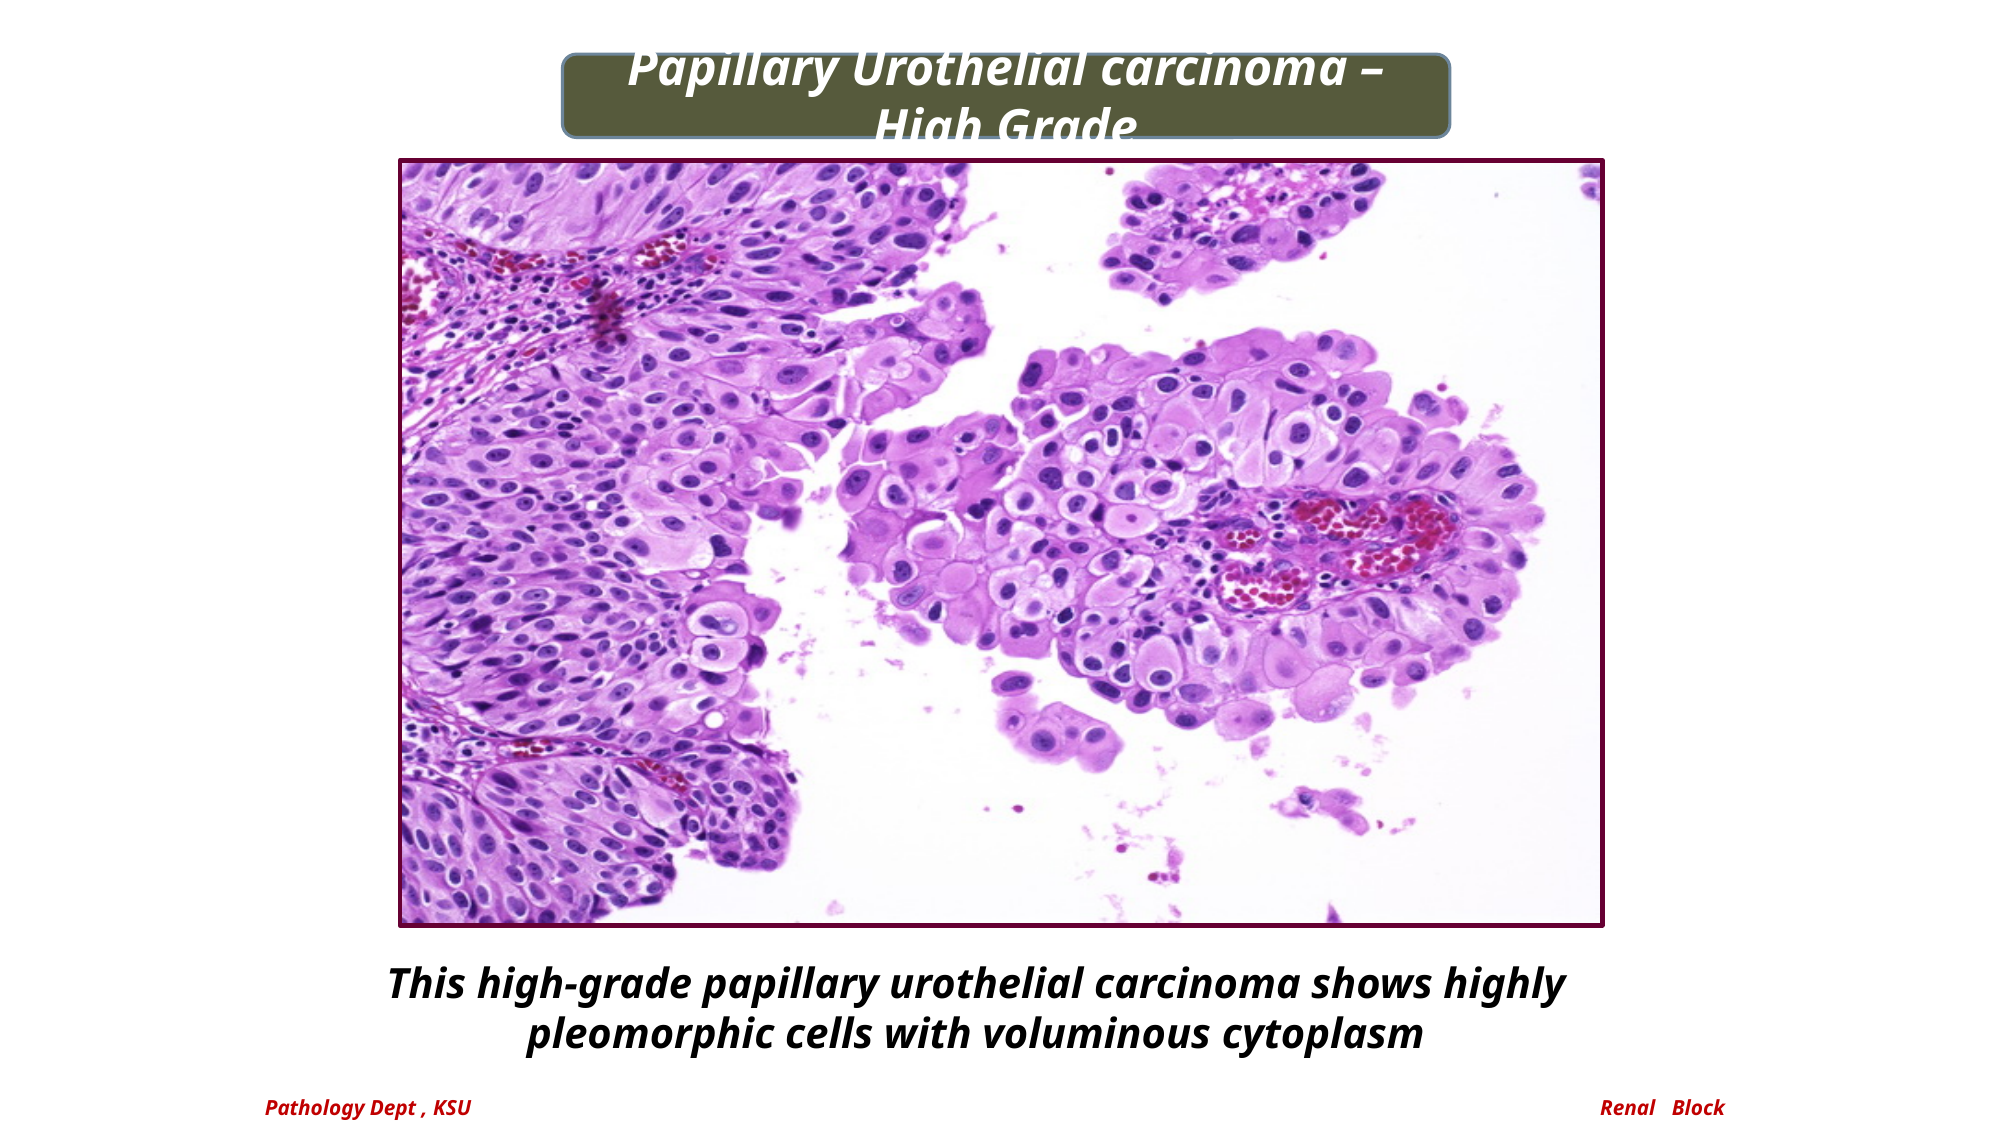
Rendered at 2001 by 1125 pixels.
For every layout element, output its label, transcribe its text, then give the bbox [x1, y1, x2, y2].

text_box Papillary Urothelial carcinoma – High Grade [560, 52, 1452, 140]
text_box Renal Block [1575, 1087, 1750, 1125]
picture [402, 162, 1601, 924]
text_box This high-grade papillary urothelial carcinoma shows highly pleomorphic cells with voluminous cytoplasm [362, 949, 1591, 1065]
text_box Pathology Dept , KSU [249, 1087, 500, 1125]
